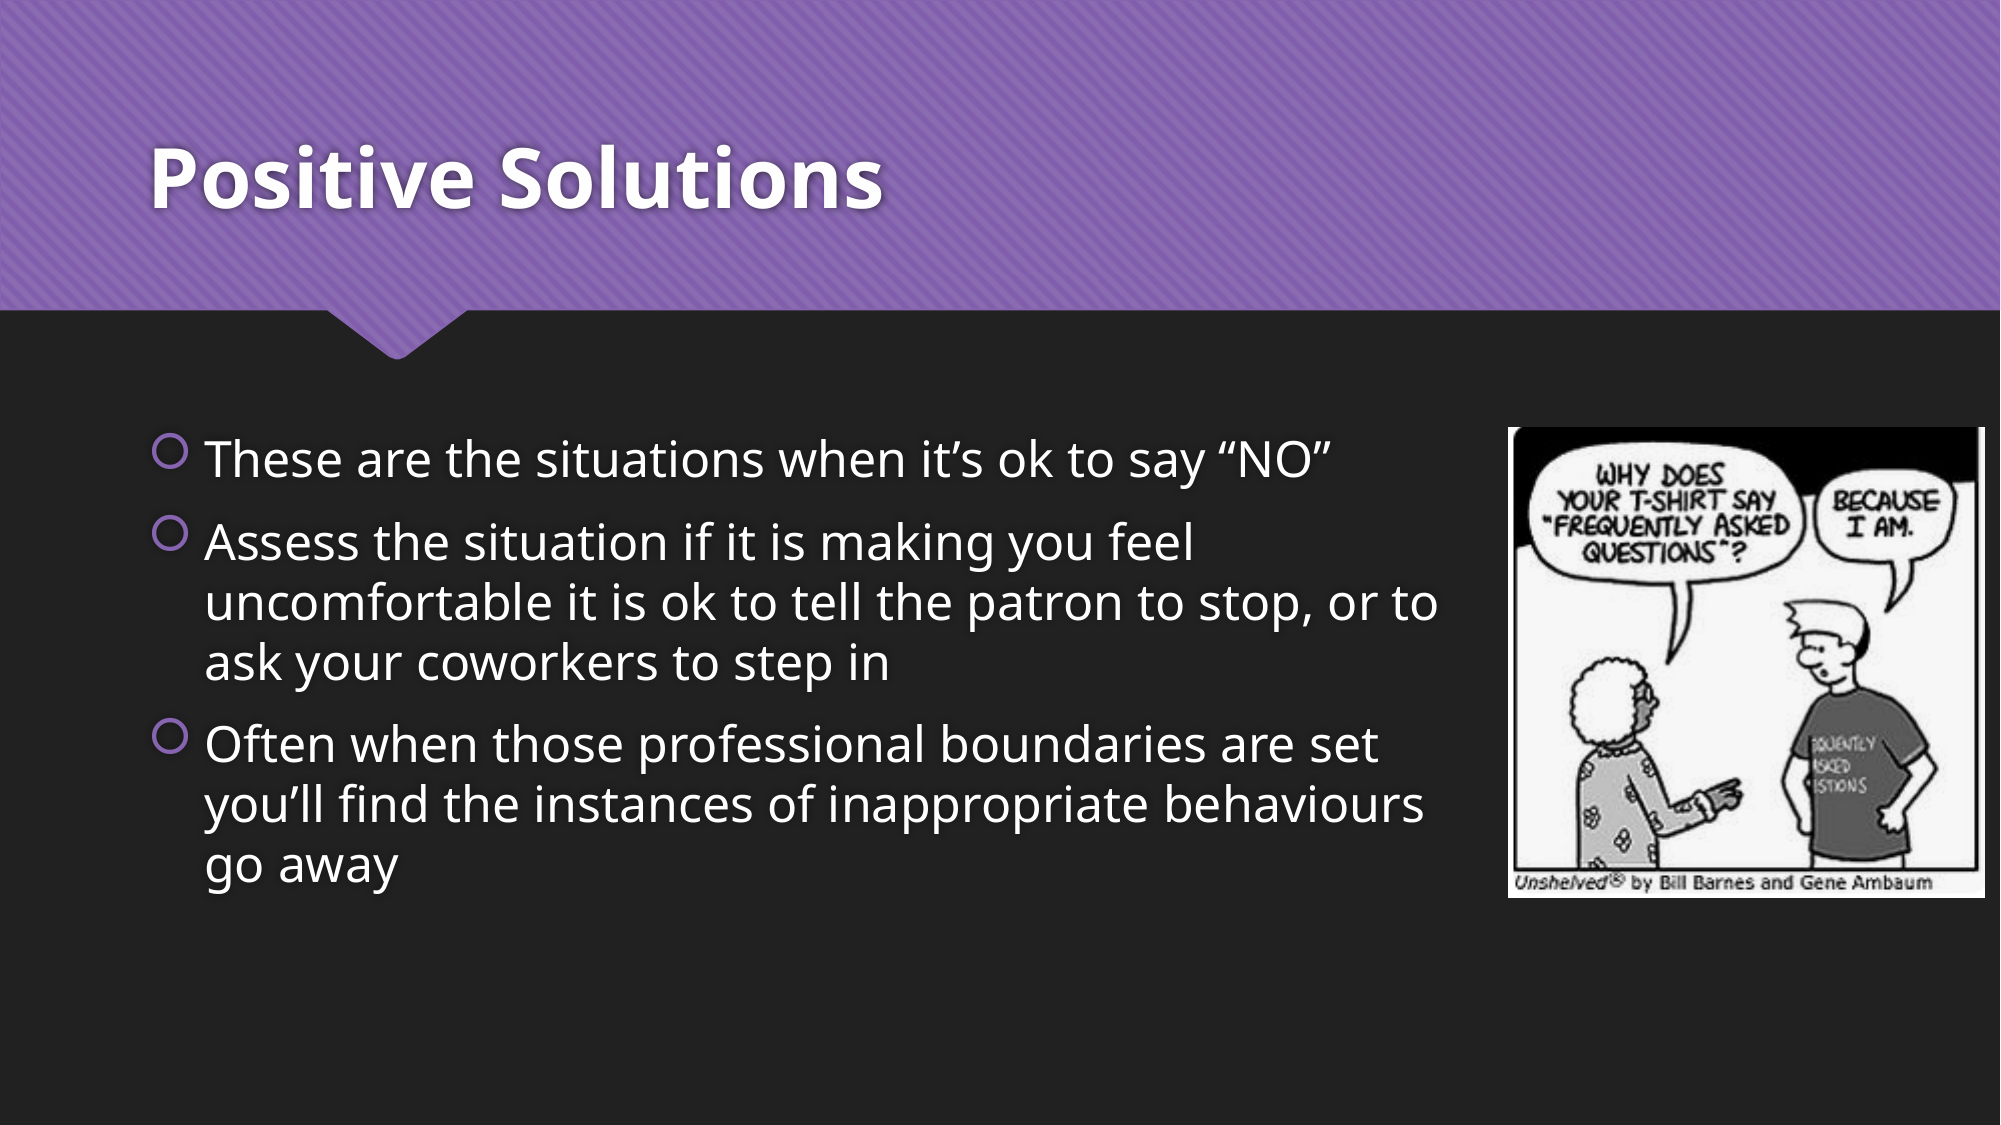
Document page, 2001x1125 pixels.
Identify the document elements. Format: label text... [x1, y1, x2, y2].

title Positive Solutions [132, 73, 1868, 233]
picture [1508, 427, 1985, 898]
list These are the situations when it’s ok to say “NO” Assess the situation if it is making you feel uncomfortable it is ok to tell the patron to stop, or to ask your coworkers to step in Often when those professional boundaries are set you’ll find the instances of inappropriate behaviours go away [132, 394, 1494, 991]
